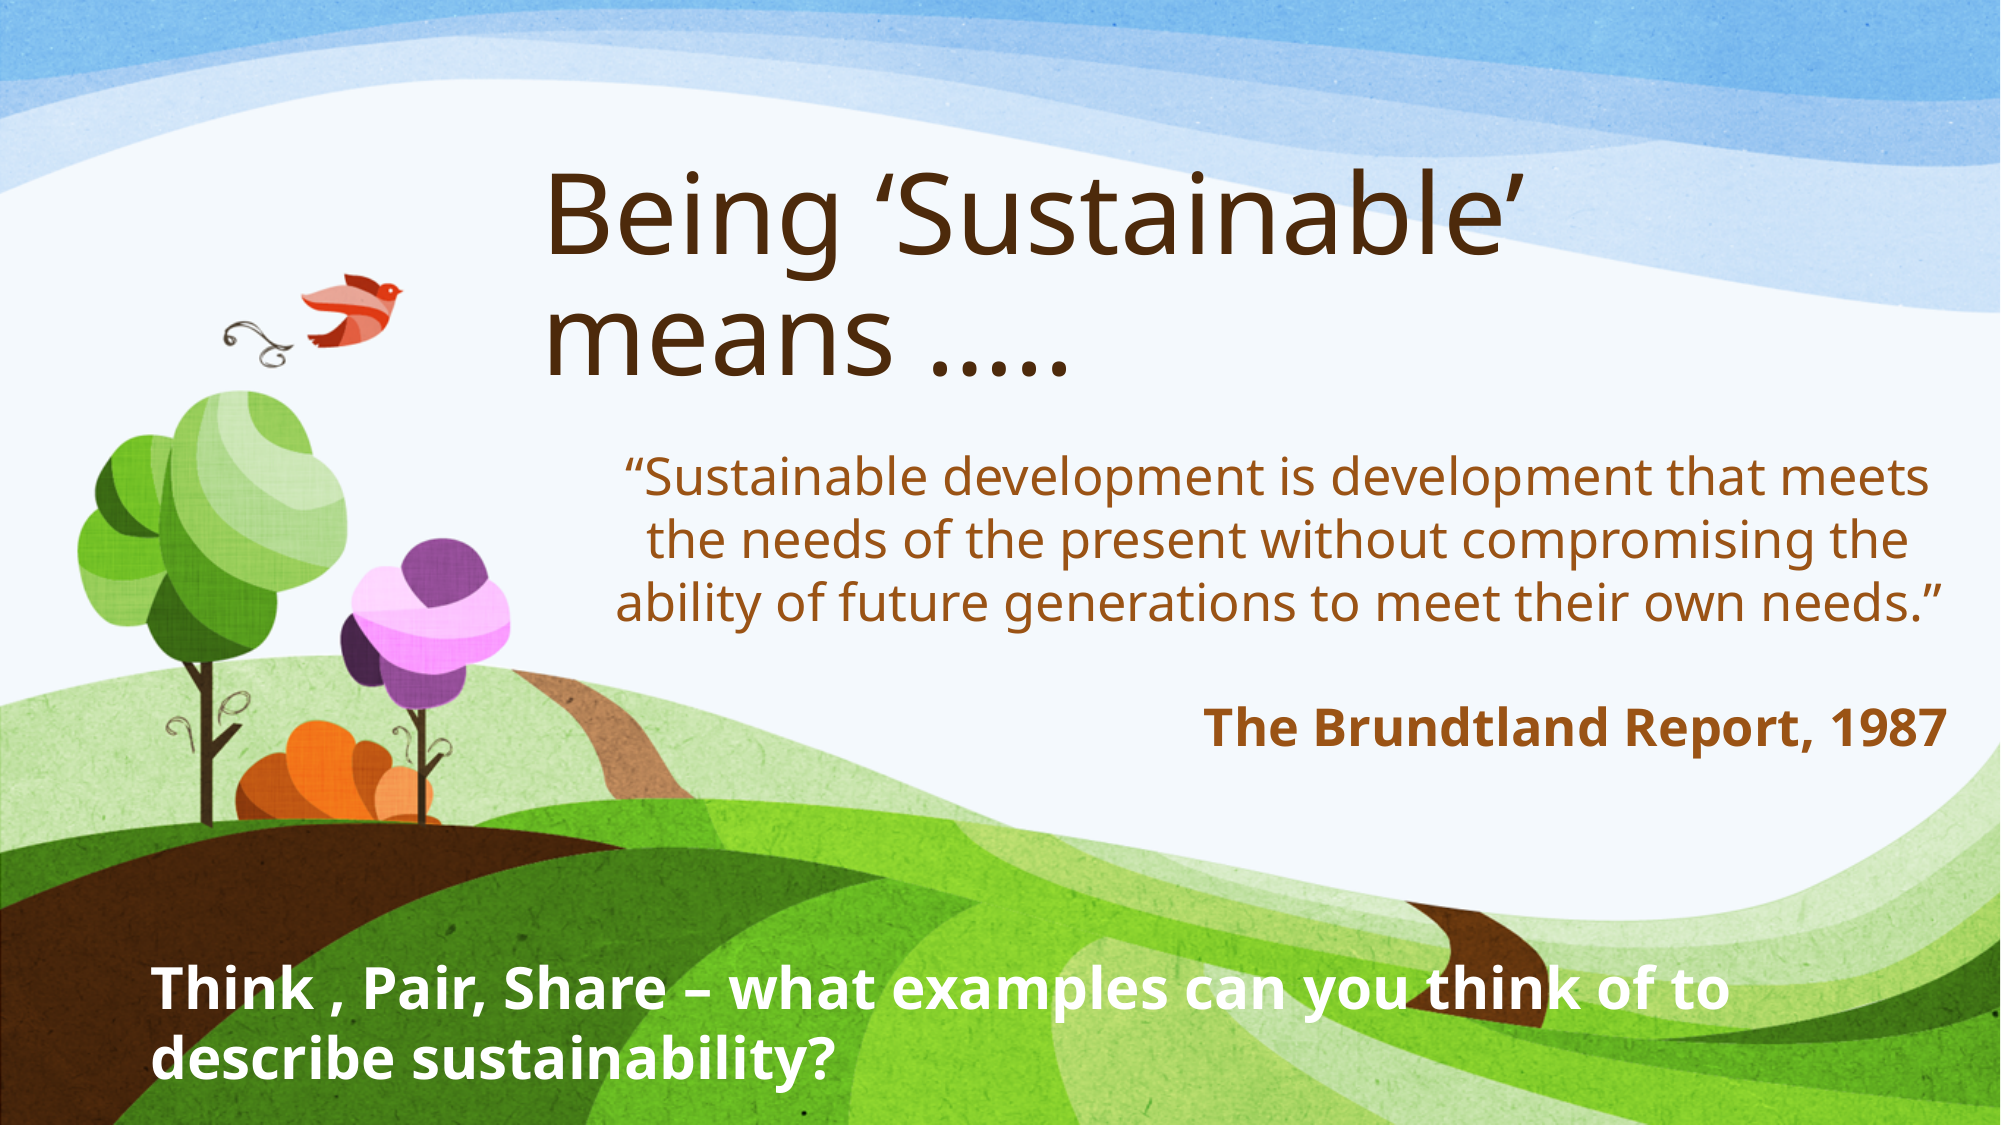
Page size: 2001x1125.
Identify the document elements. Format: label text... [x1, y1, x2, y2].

subtitle “Sustainable development is development that meets the needs of the present without compromising the ability of future generations to meet their own needs.” The Brundtland Report, 1987 [592, 436, 1965, 813]
text_box Think , Pair, Share – what examples can you think of to describe sustainability? [135, 943, 2000, 1099]
picture [0, 0, 2001, 1125]
title Being ‘Sustainable’ means ….. [526, 71, 1784, 408]
